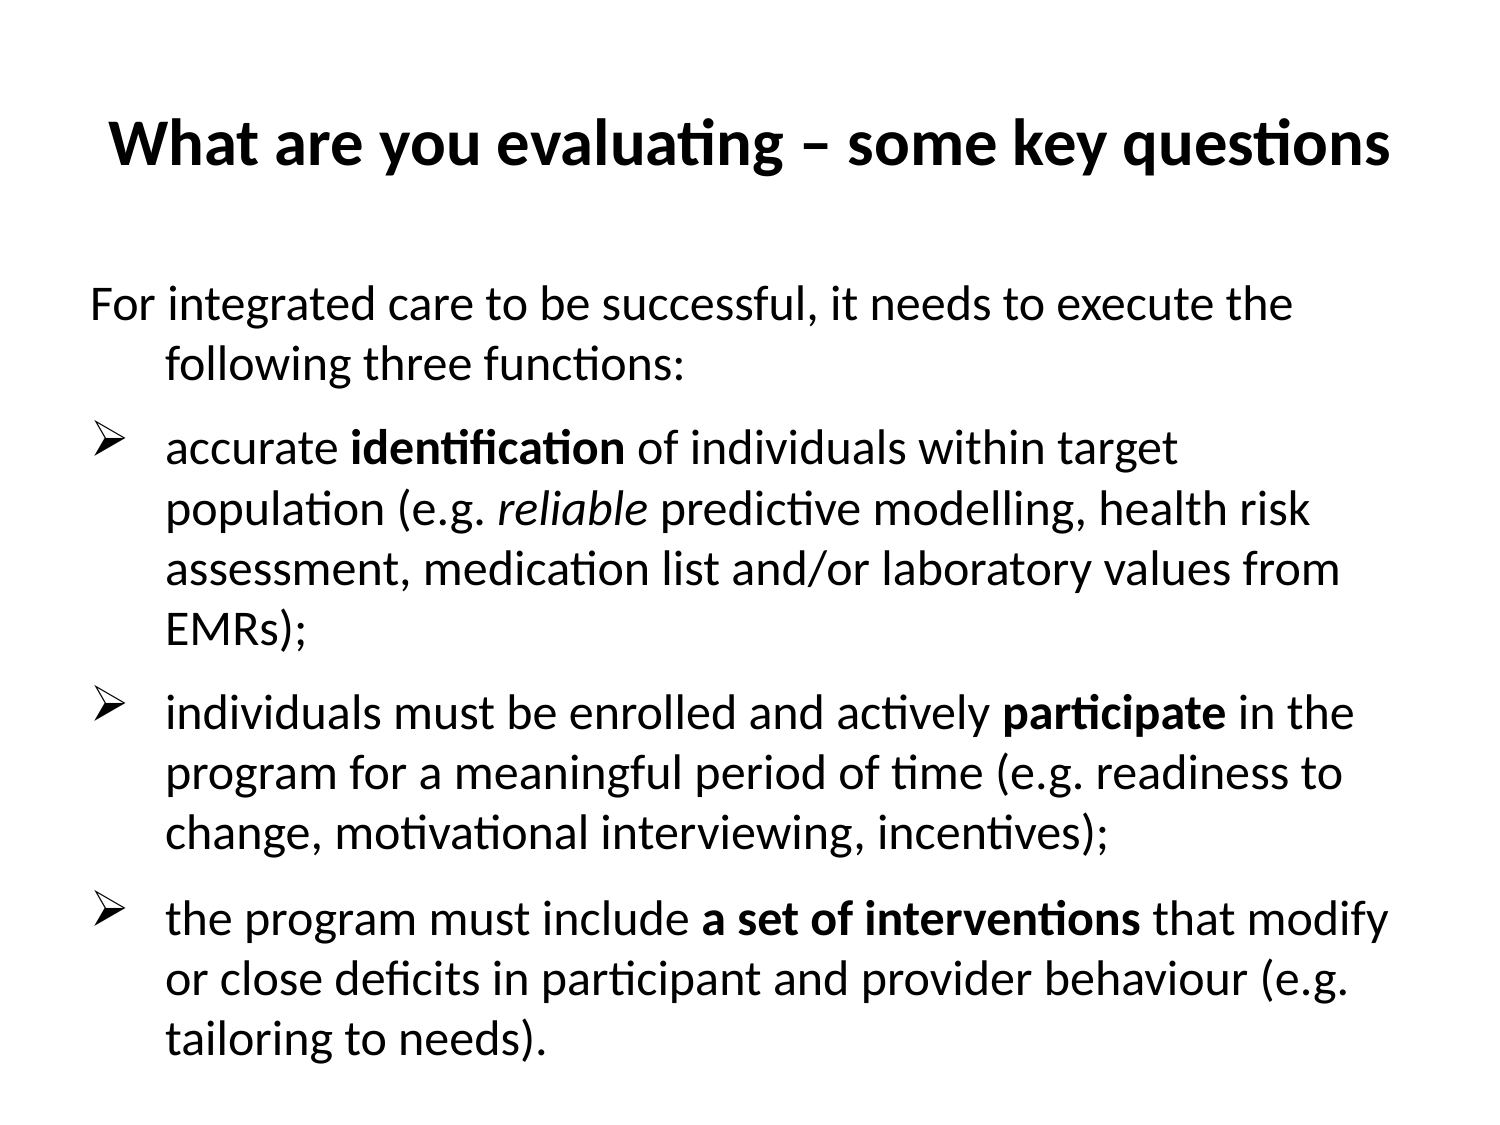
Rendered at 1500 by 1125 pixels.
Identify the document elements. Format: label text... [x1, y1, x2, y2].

title What are you evaluating – some key questions [75, 45, 1425, 233]
list For integrated care to be successful, it needs to execute the following three functions: accurate identification of individuals within target population (e.g. reliable predictive modelling, health risk assessment, medication list and/or laboratory values from EMRs); individuals must be enrolled and actively participate in the program for a meaningful period of time (e.g. readiness to change, motivational interviewing, incentives); the program must include a set of interventions that modify or close deficits in participant and provider behaviour (e.g. tailoring to needs). [75, 262, 1425, 1005]
